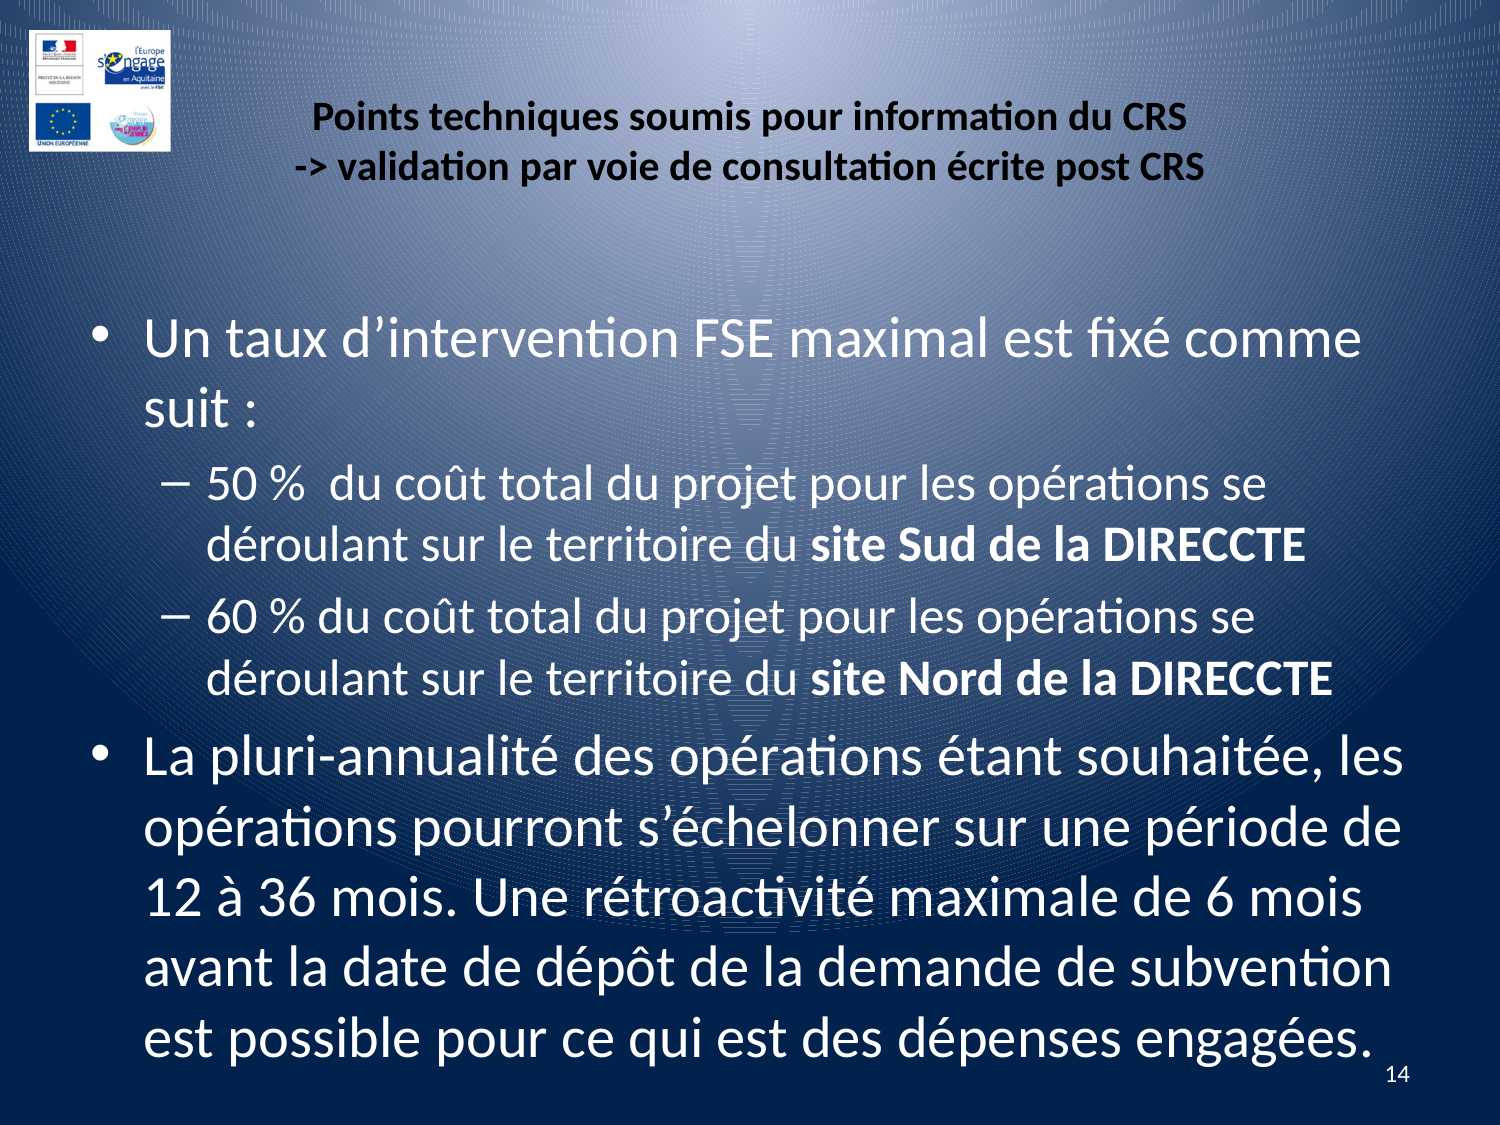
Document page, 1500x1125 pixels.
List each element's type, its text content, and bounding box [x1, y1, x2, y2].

picture [29, 30, 171, 152]
list Un taux d’intervention FSE maximal est fixé comme suit : 50 % du coût total du projet pour les opérations se déroulant sur le territoire du site Sud de la DIRECCTE 60 % du coût total du projet pour les opérations se déroulant sur le territoire du site Nord de la DIRECCTE La pluri-annualité des opérations étant souhaitée, les opérations pourront s’échelonner sur une période de 12 à 36 mois. Une rétroactivité maximale de 6 mois avant la date de dépôt de la demande de subvention est possible pour ce qui est des dépenses engagées. [75, 290, 1425, 1083]
title Points techniques soumis pour information du CRS -> validation par voie de consultation écrite post CRS [75, 37, 1425, 241]
slide_number 14 [1074, 1042, 1425, 1103]
